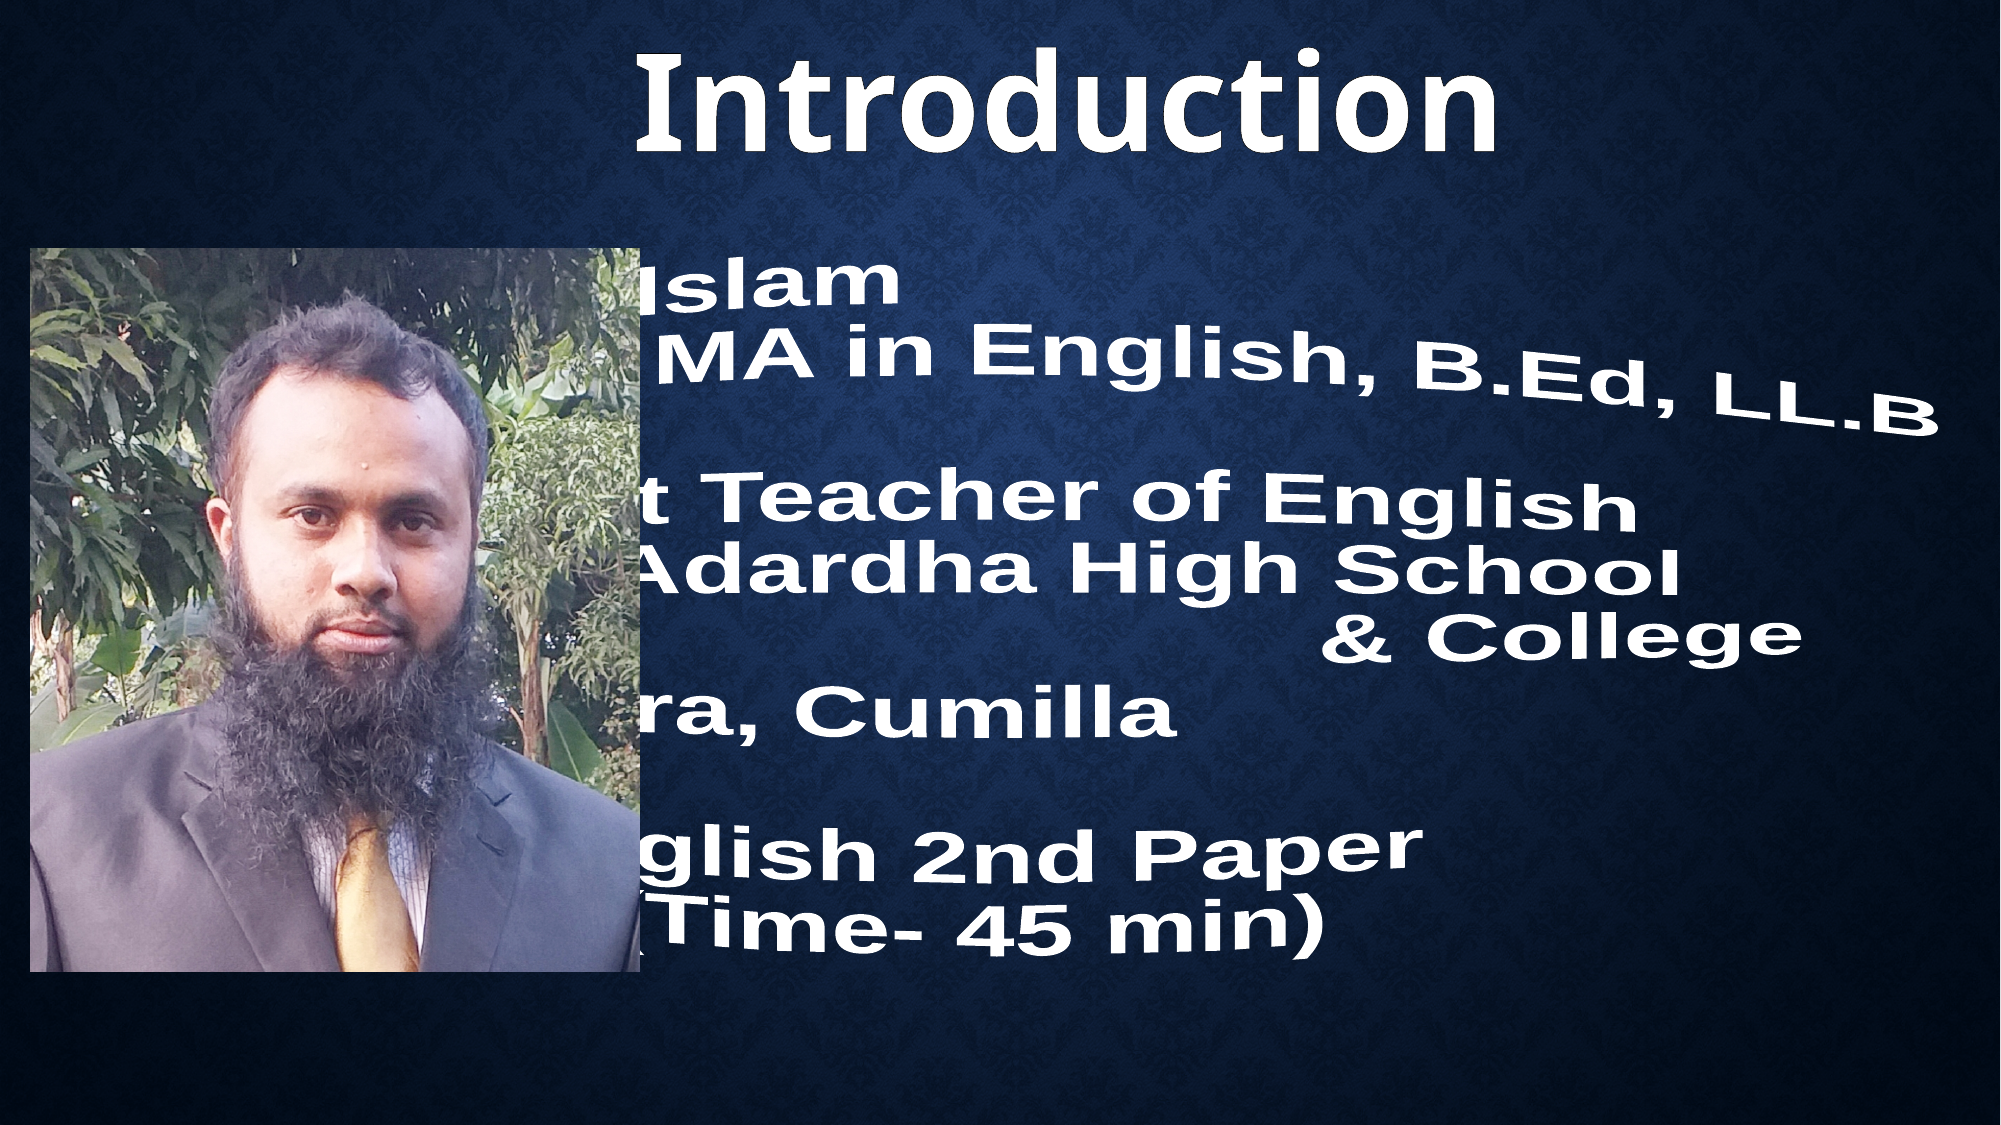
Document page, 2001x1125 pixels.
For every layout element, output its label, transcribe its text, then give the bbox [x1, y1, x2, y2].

picture [29, 247, 641, 973]
text_box Introduction [583, 6, 1554, 187]
